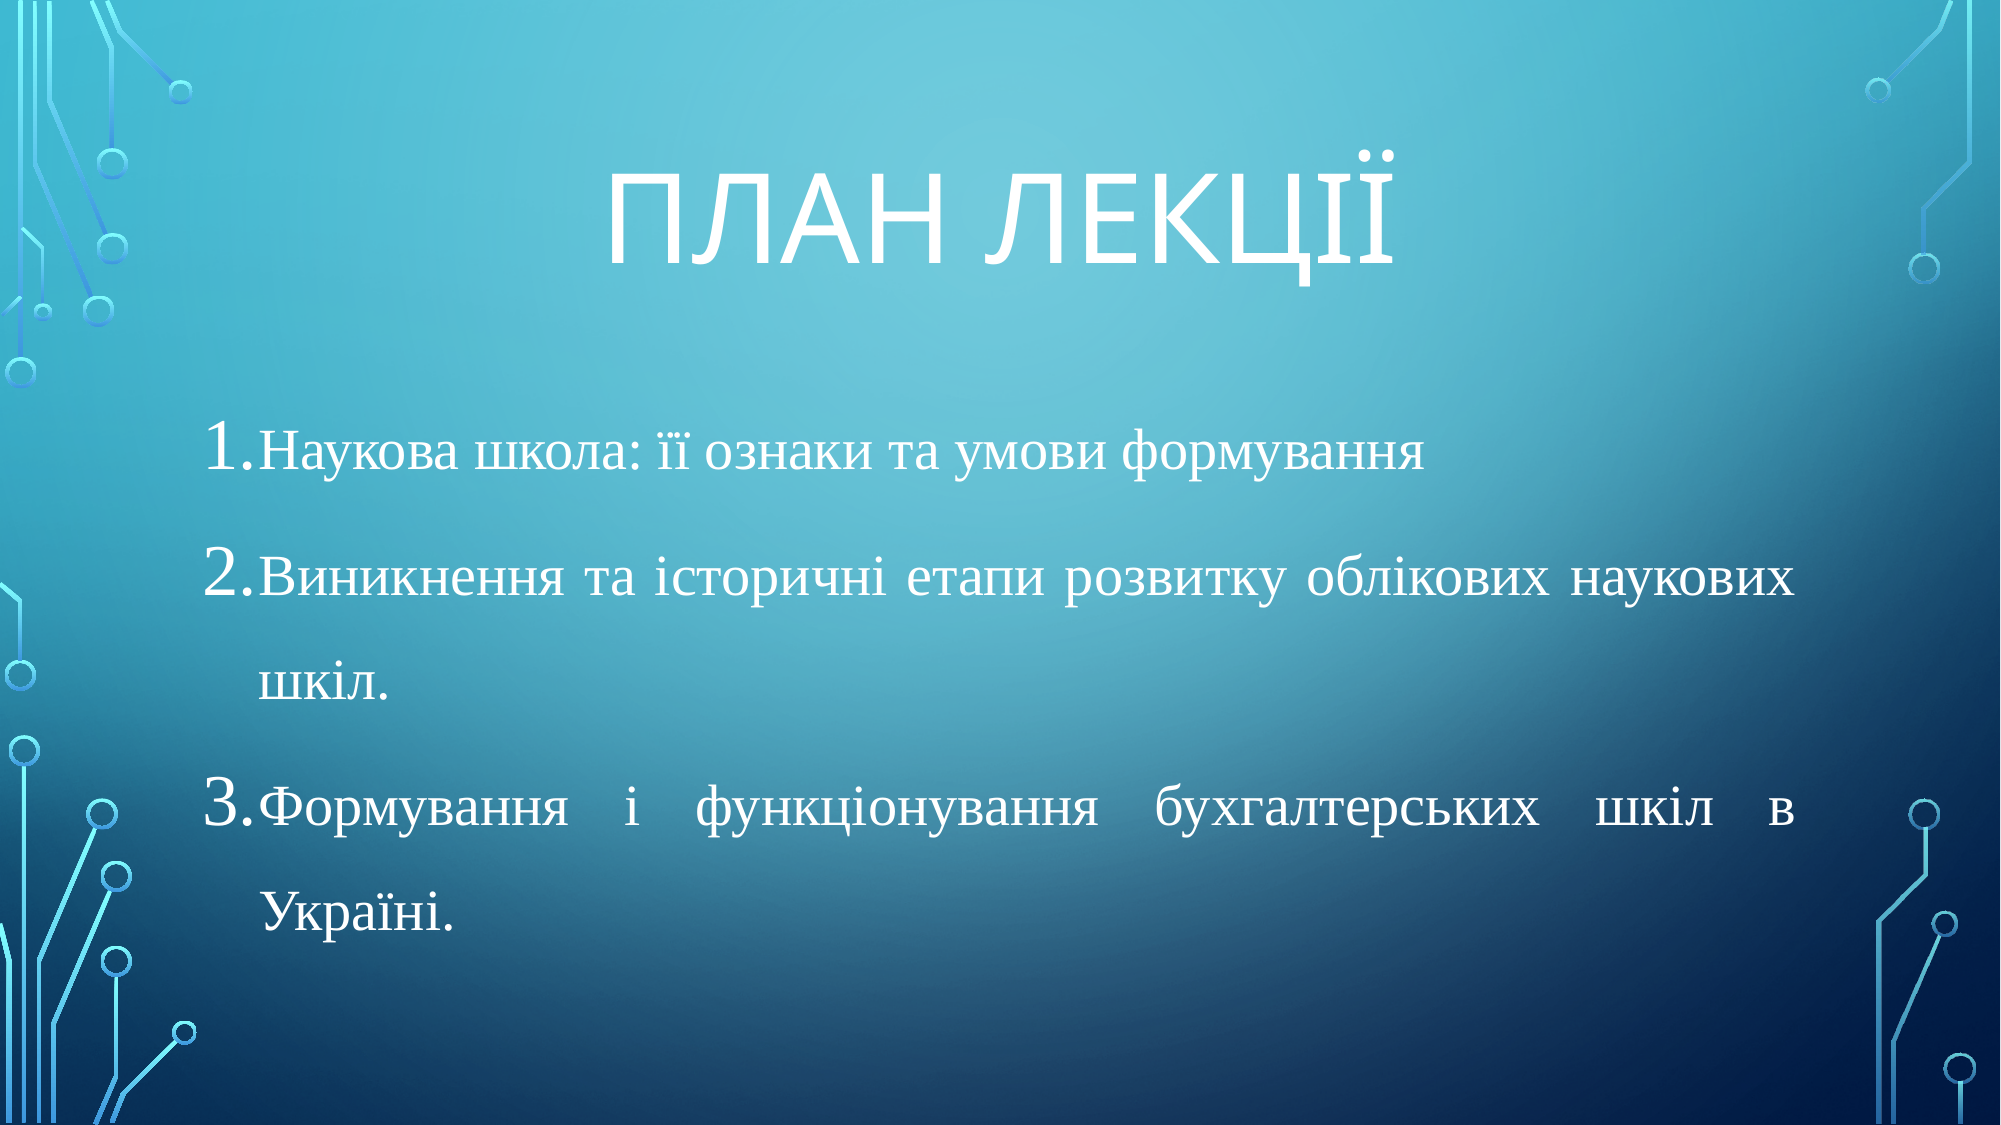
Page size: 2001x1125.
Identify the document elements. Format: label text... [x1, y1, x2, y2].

title План лекції [187, 101, 1813, 344]
list Наукова школа: її ознаки та умови формування Виникнення та історичні етапи розвитку облікових наукових шкіл. Формування і функціонування бухгалтерських шкіл в Україні. [187, 369, 1813, 950]
